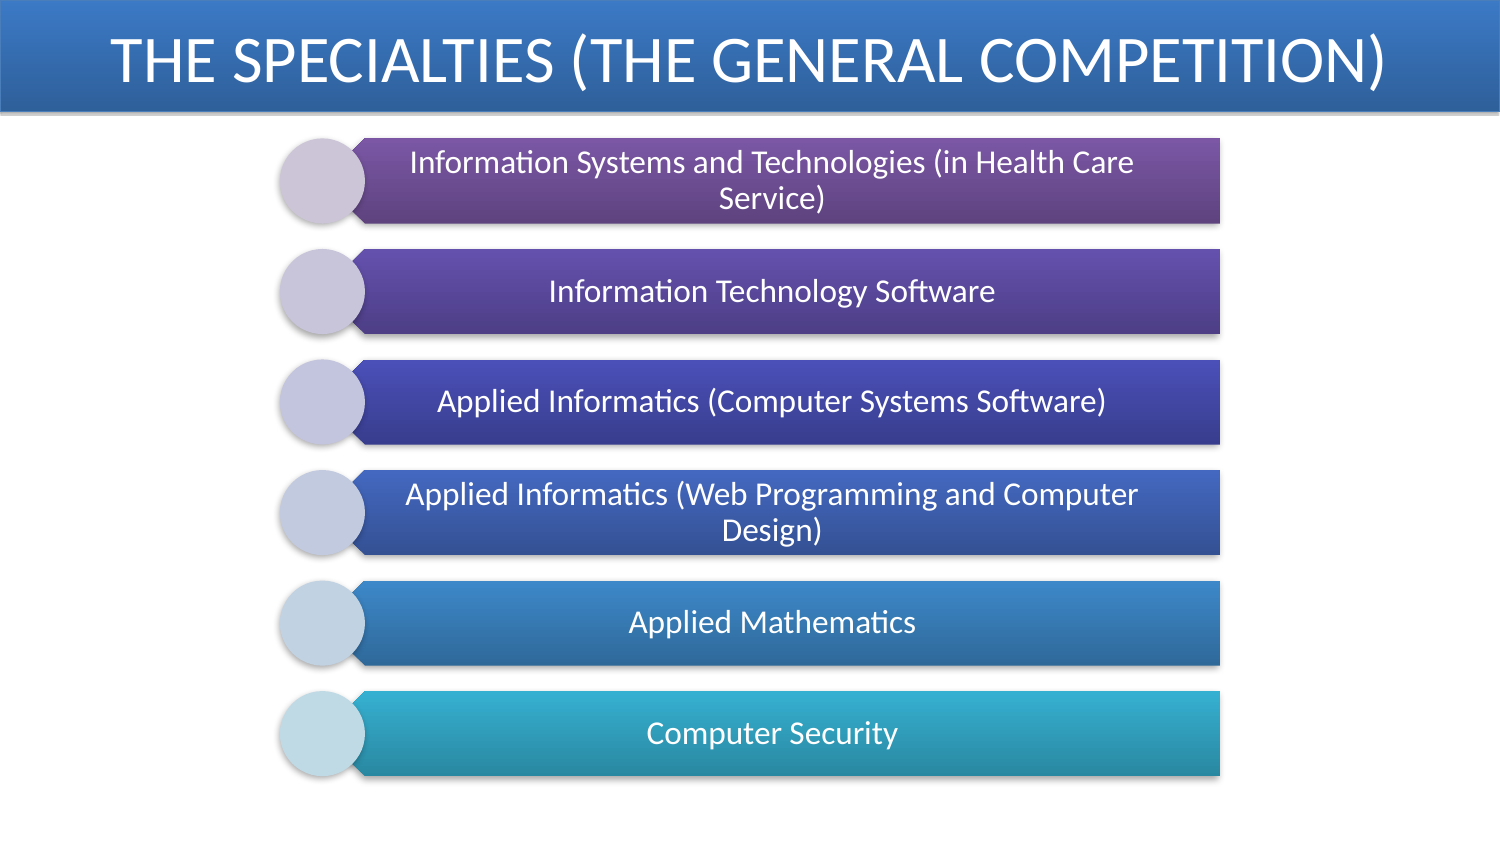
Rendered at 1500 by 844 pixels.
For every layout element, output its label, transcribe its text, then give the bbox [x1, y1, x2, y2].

text_box THE SPECIALTIES (THE GENERAL COMPETITION) [0, 0, 1500, 112]
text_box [74, 138, 1426, 777]
